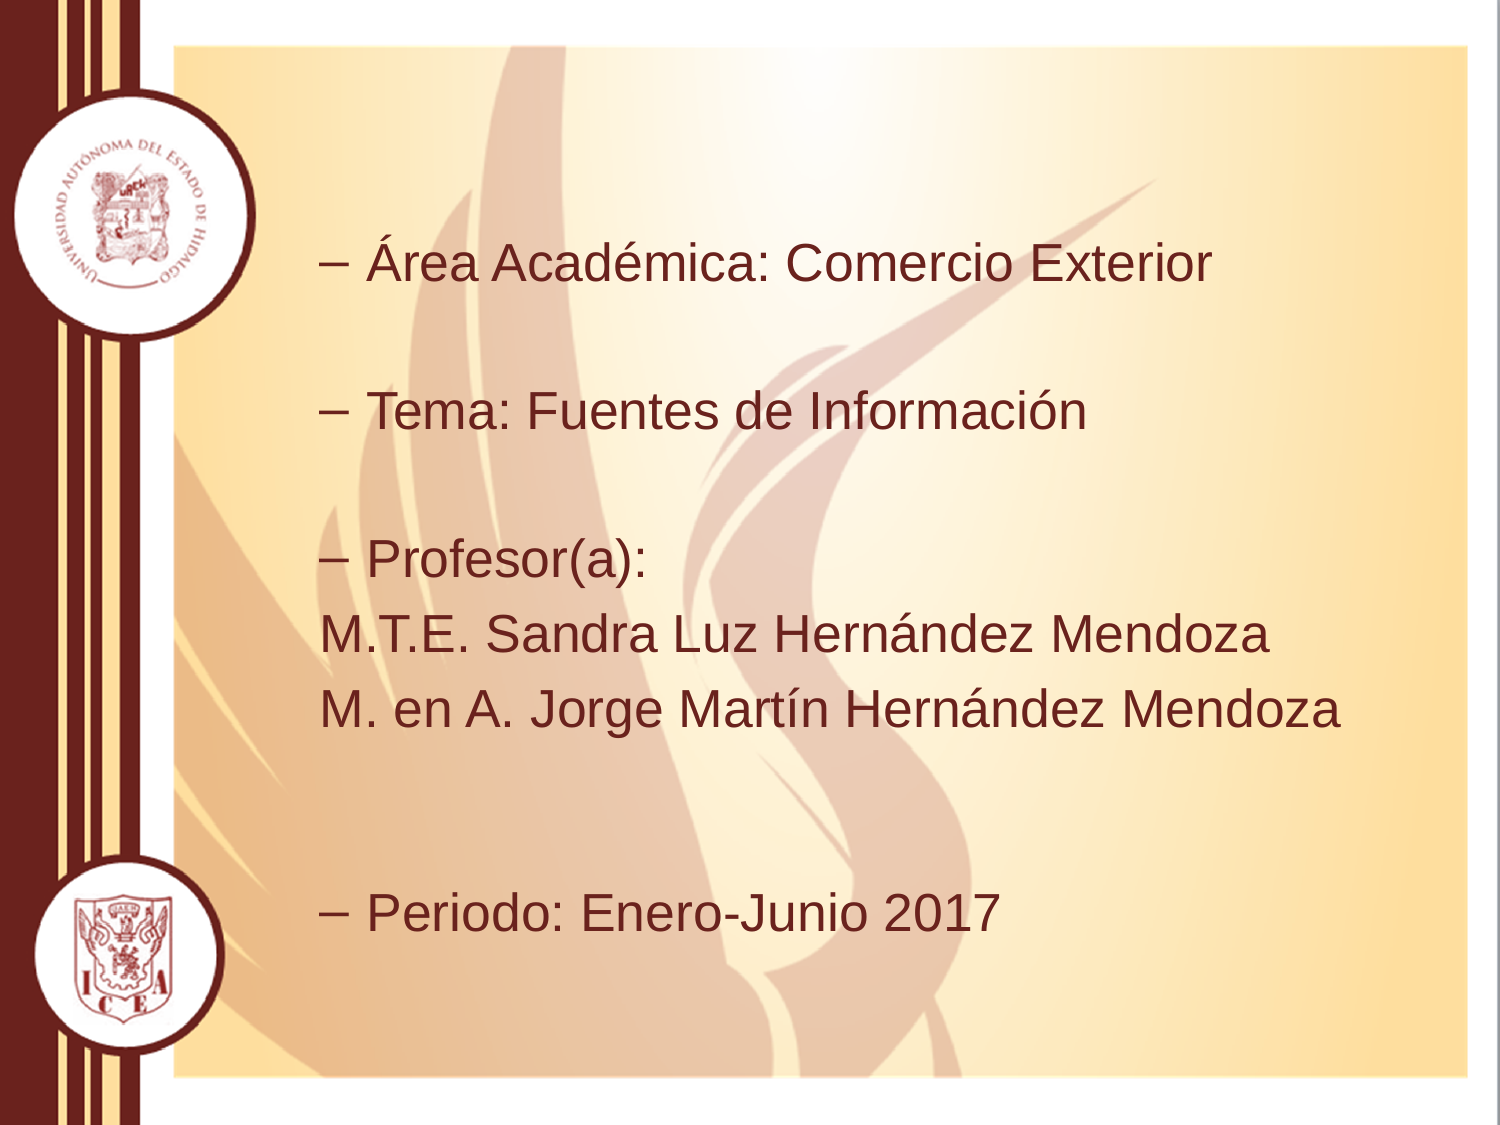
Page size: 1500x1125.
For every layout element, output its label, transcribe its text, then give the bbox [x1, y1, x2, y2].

list Área Académica: Comercio Exterior Tema: Fuentes de Información Profesor(a): M.T.E. Sandra Luz Hernández Mendoza M. en A. Jorge Martín Hernández Mendoza Periodo: Enero-Junio 2017 [230, 219, 1437, 963]
picture [0, 0, 1500, 1125]
